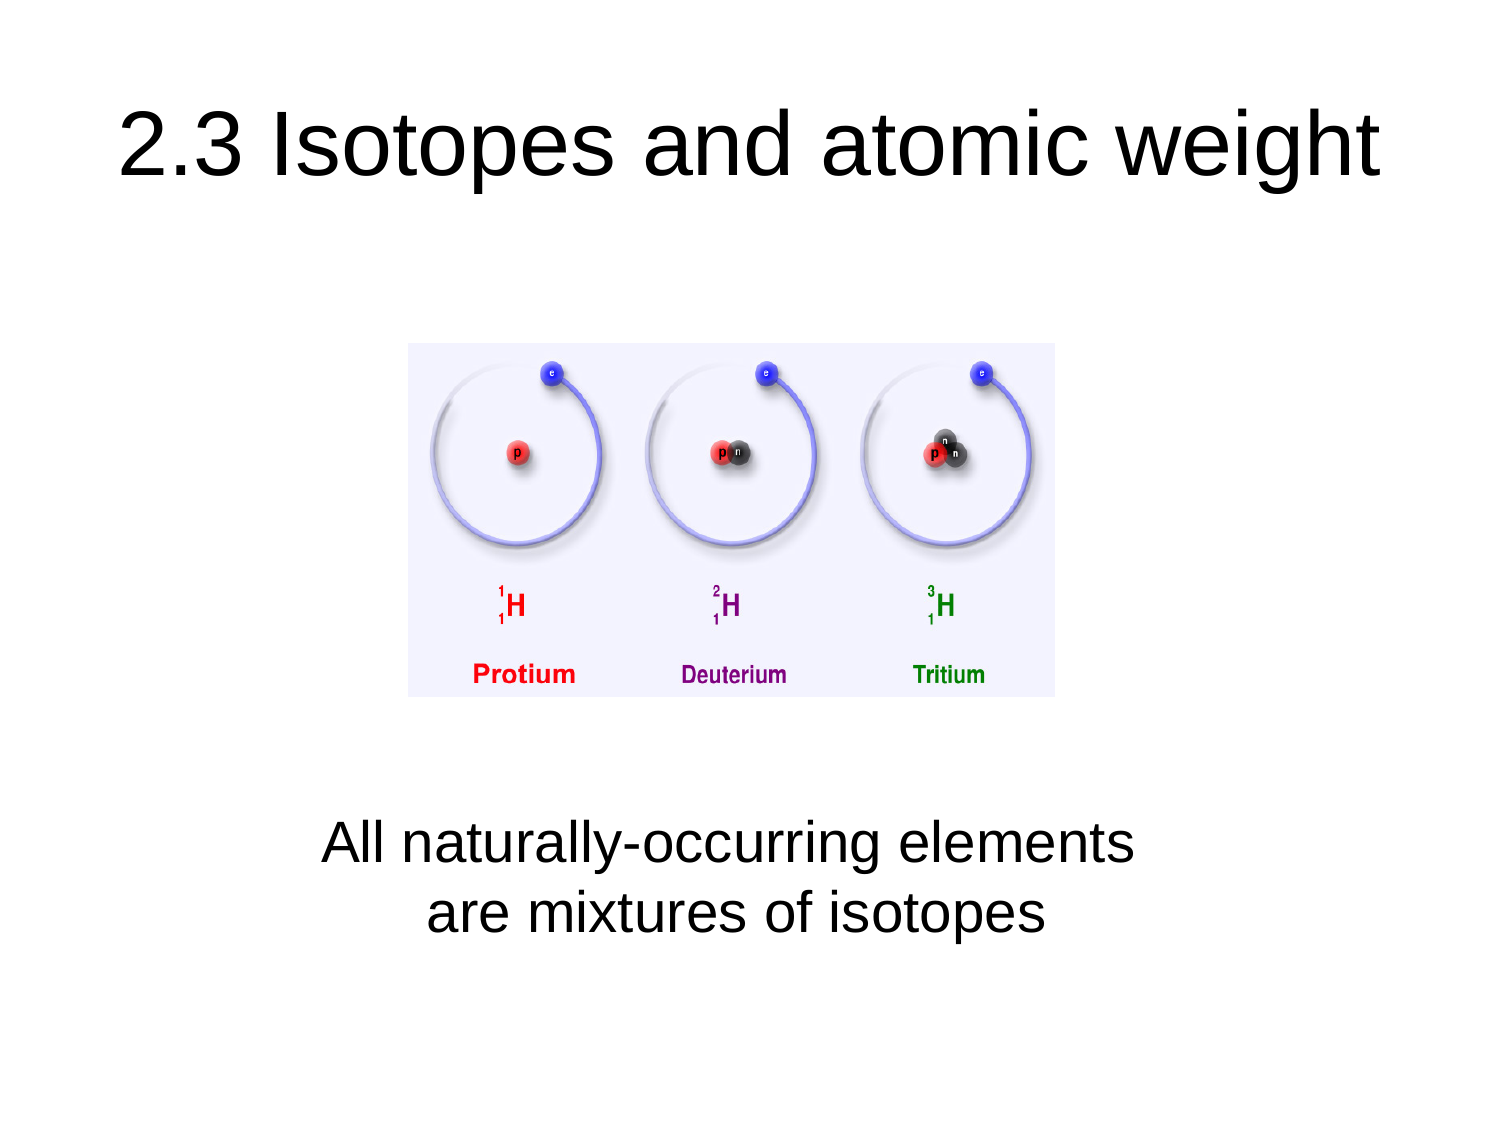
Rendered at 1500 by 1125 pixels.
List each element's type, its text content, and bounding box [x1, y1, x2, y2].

title 2.3 Isotopes and atomic weight [75, 45, 1425, 233]
text_box All naturally-occurring elements are mixtures of isotopes [306, 796, 1168, 952]
picture [408, 343, 1055, 697]
